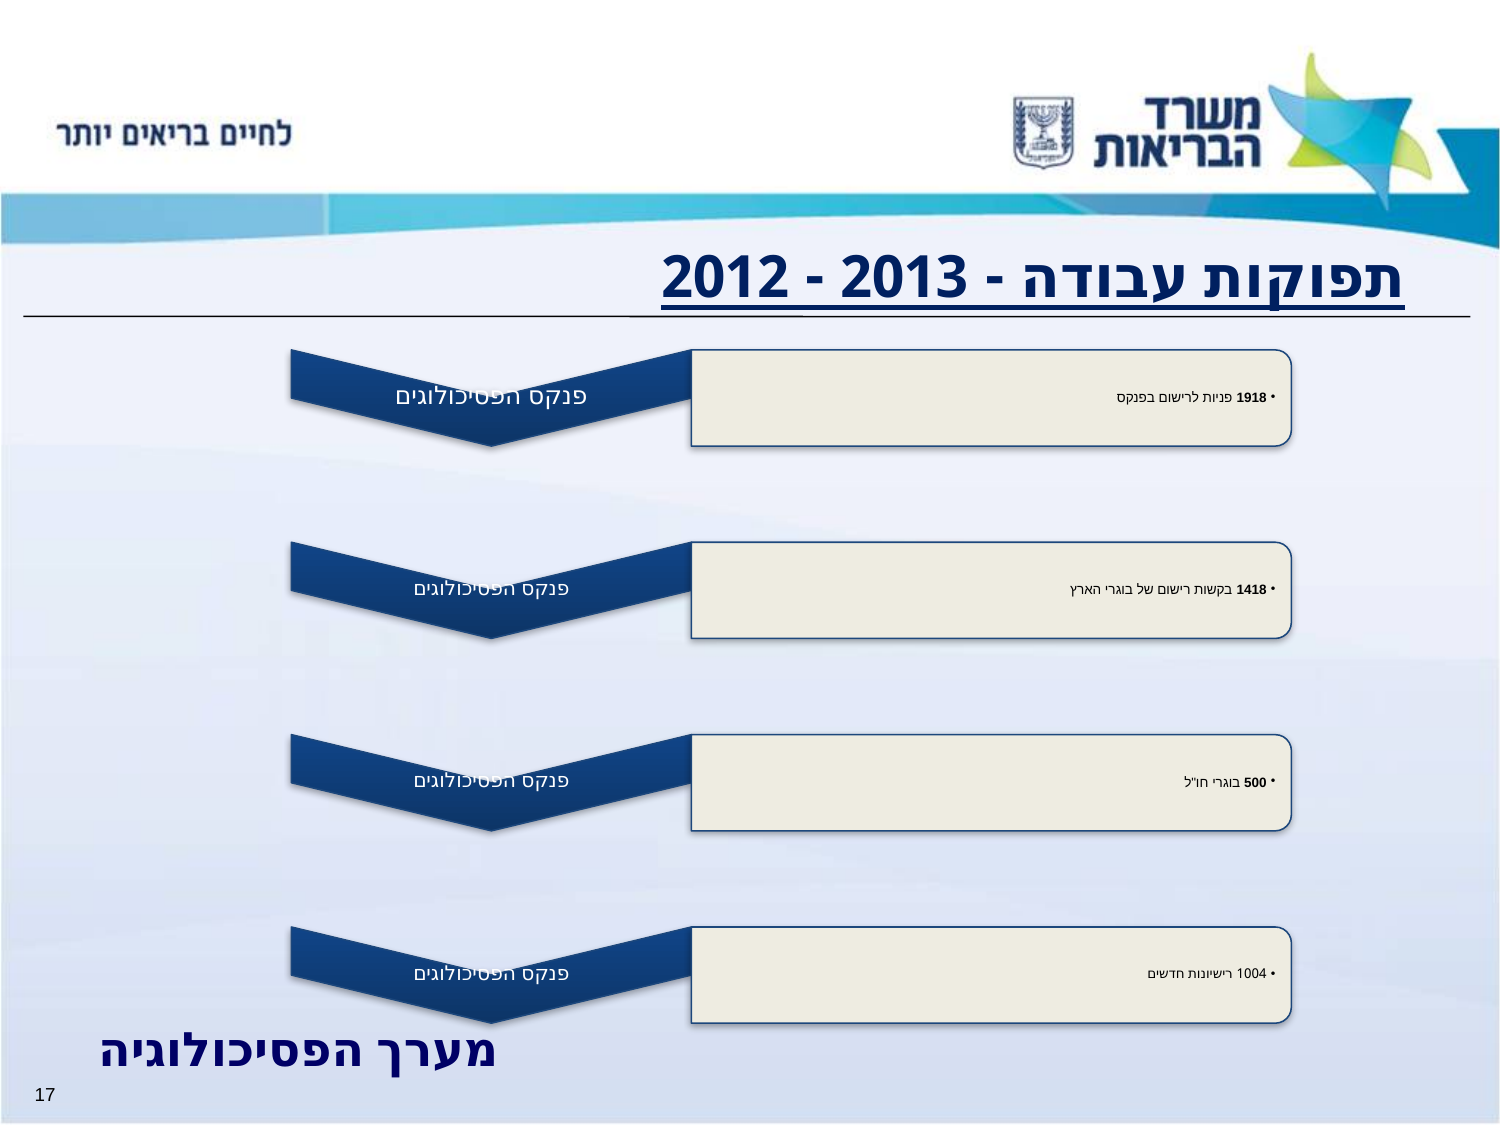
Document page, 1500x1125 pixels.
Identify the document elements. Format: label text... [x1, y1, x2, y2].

text_box תפוקות עבודה - 2013 - 2012 [194, 231, 1435, 317]
picture [0, 0, 1500, 1125]
text_box מערך הפסיכולוגיה [29, 1011, 514, 1084]
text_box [291, 349, 1292, 1024]
